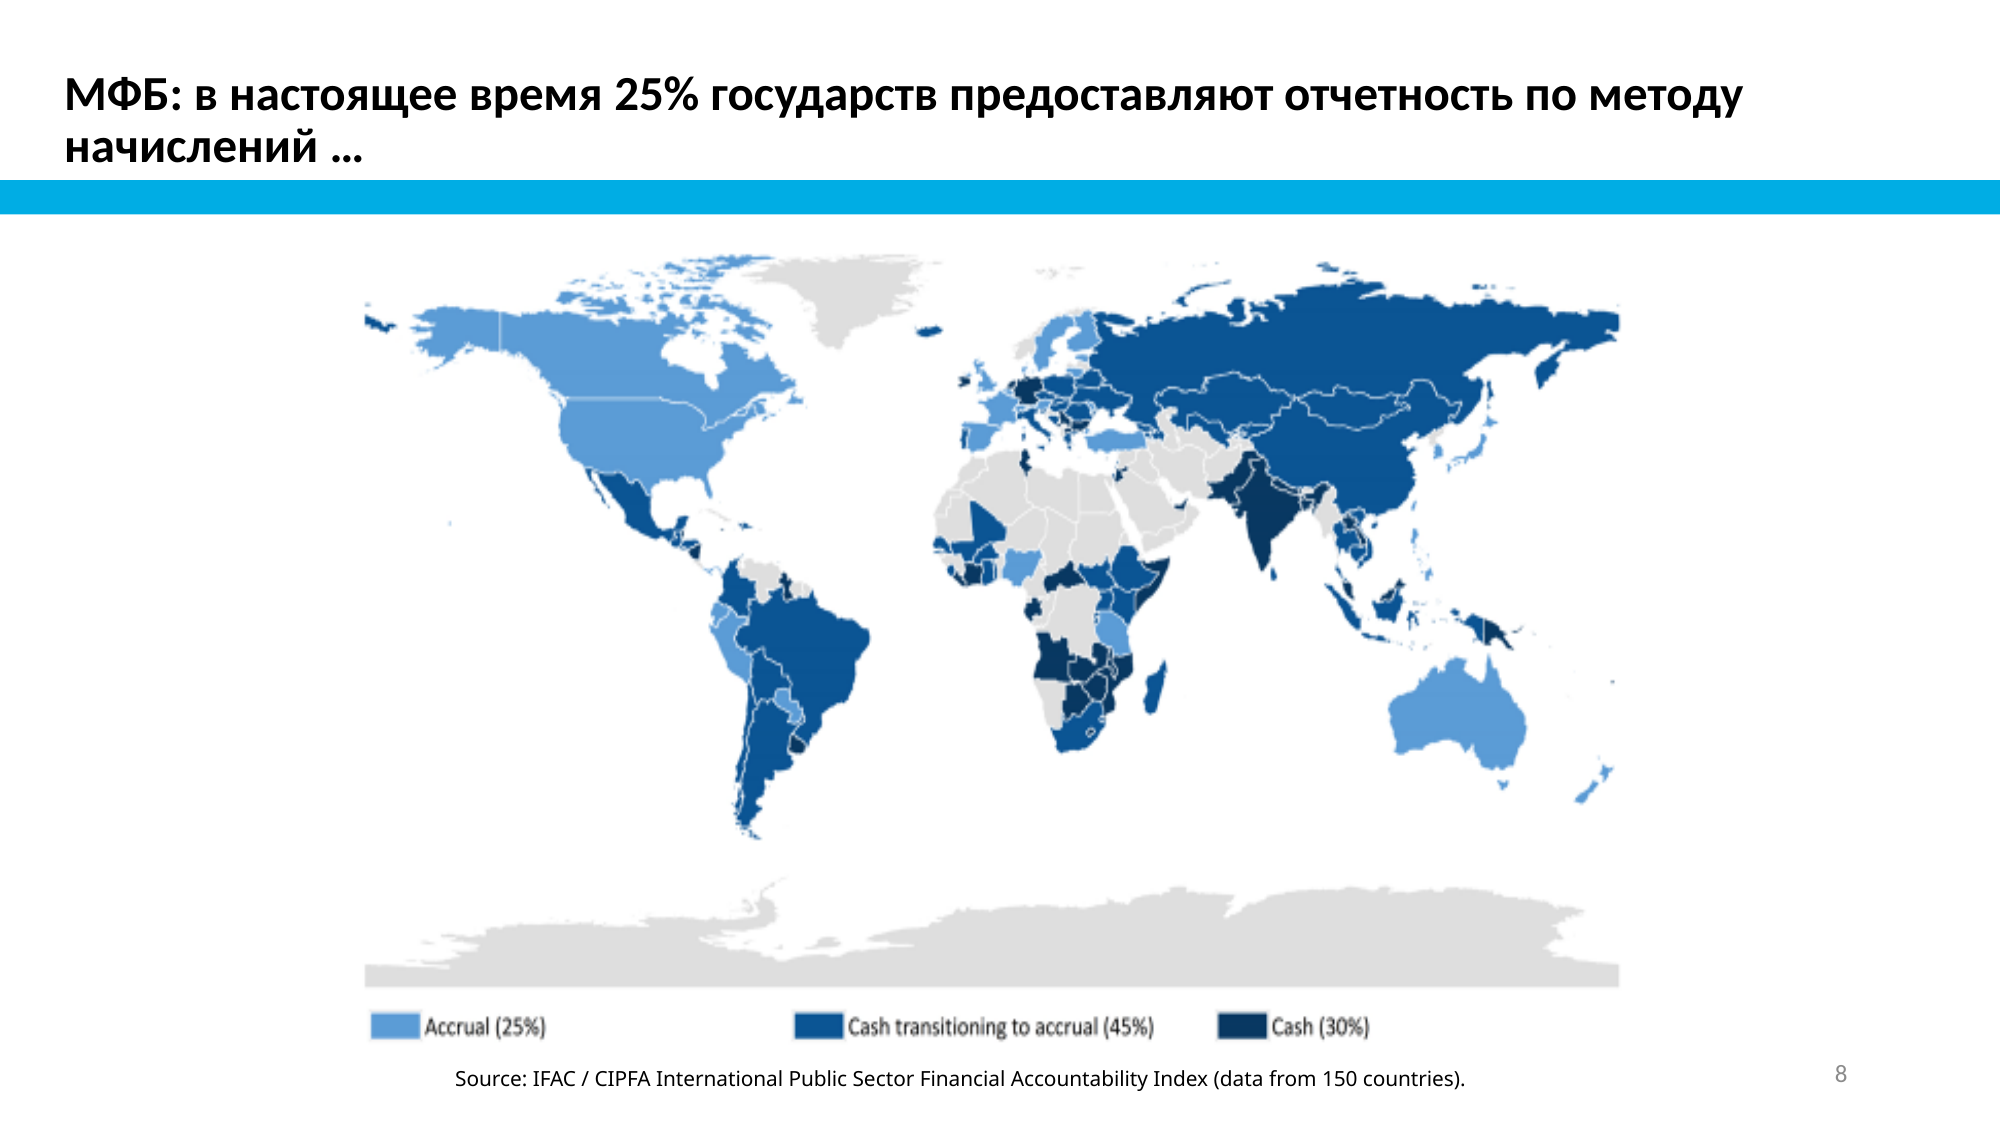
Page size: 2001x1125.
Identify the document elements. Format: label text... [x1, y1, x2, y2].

text_box [0, 179, 2000, 215]
title МФБ: в настоящее время 25% государств предоставляют отчетность по методу начислений … [49, 60, 1951, 179]
slide_number 8 [1412, 1042, 1863, 1103]
picture [263, 235, 1652, 1050]
text_box Source: IFAC / CIPFA International Public Sector Financial Accountability Index (data from 150 countries). [440, 1058, 1517, 1099]
